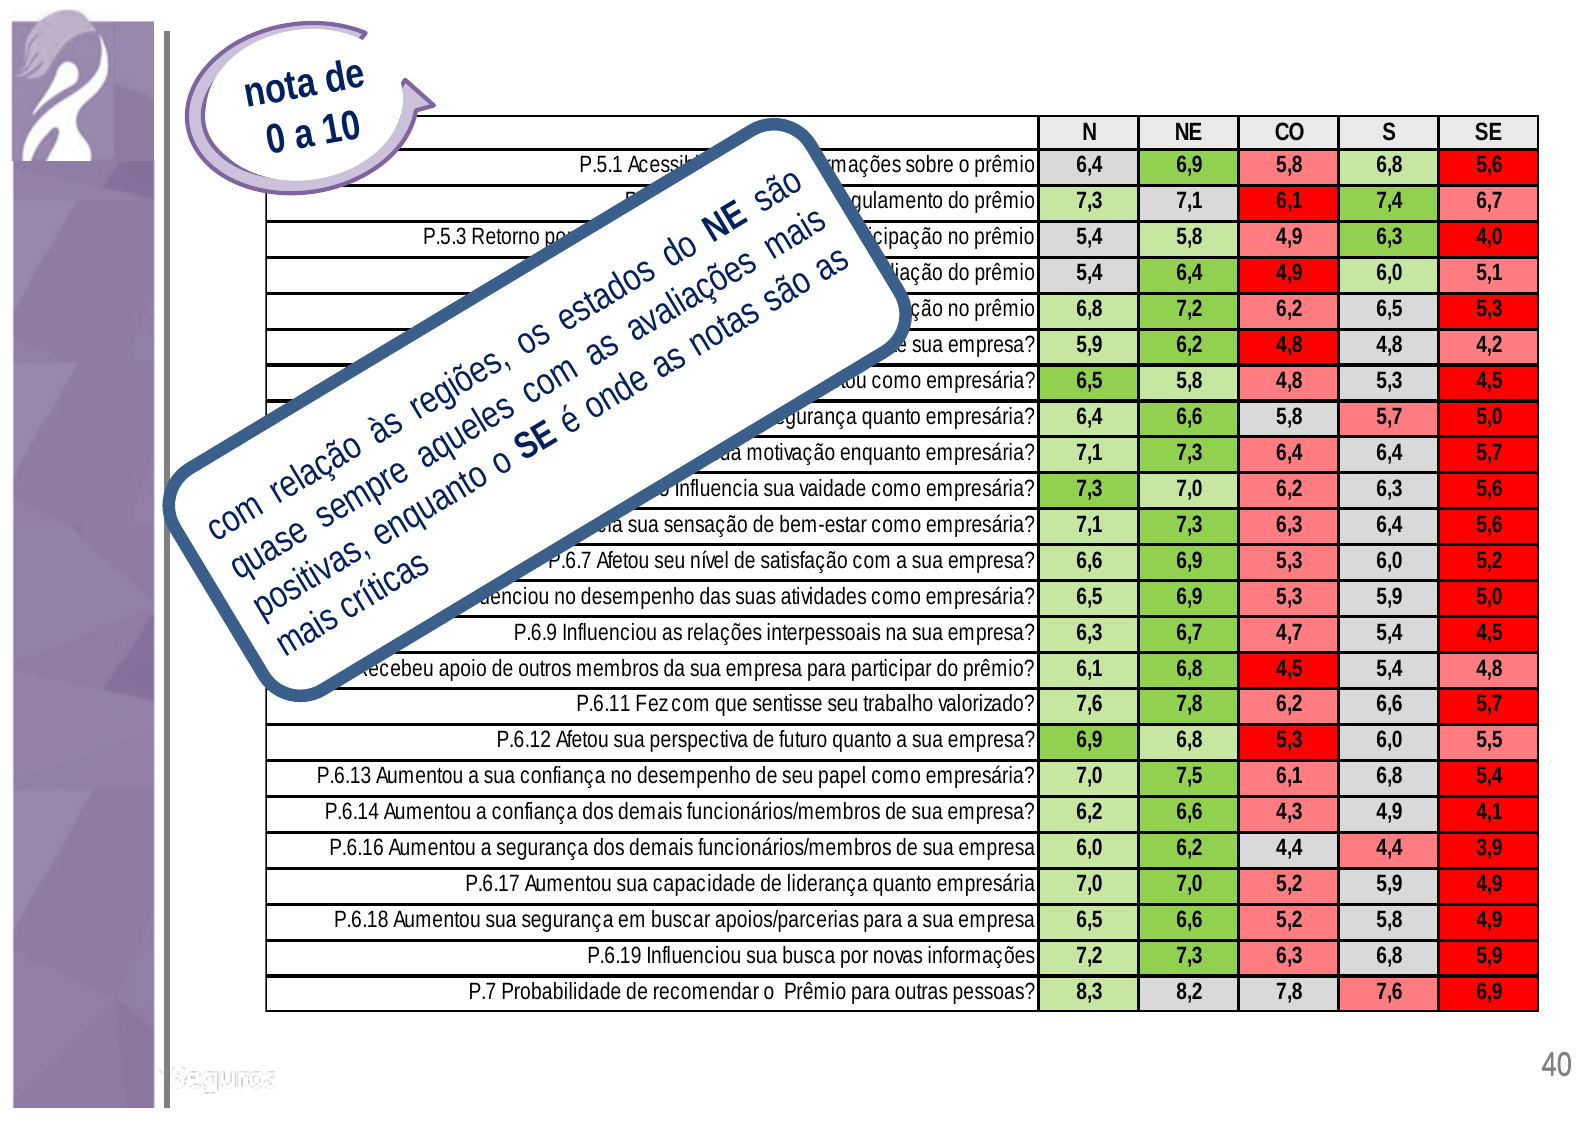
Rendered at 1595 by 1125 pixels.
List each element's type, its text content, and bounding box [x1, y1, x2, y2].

picture [159, 1045, 164, 1108]
picture [170, 1045, 285, 1108]
text_box com relação às regiões, os estados do NE são quase sempre aqueles com as avaliações mais positivas, enquanto o SE é onde as notas são as mais críticas [166, 423, 260, 674]
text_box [166, 3, 438, 213]
picture [265, 114, 1541, 1014]
